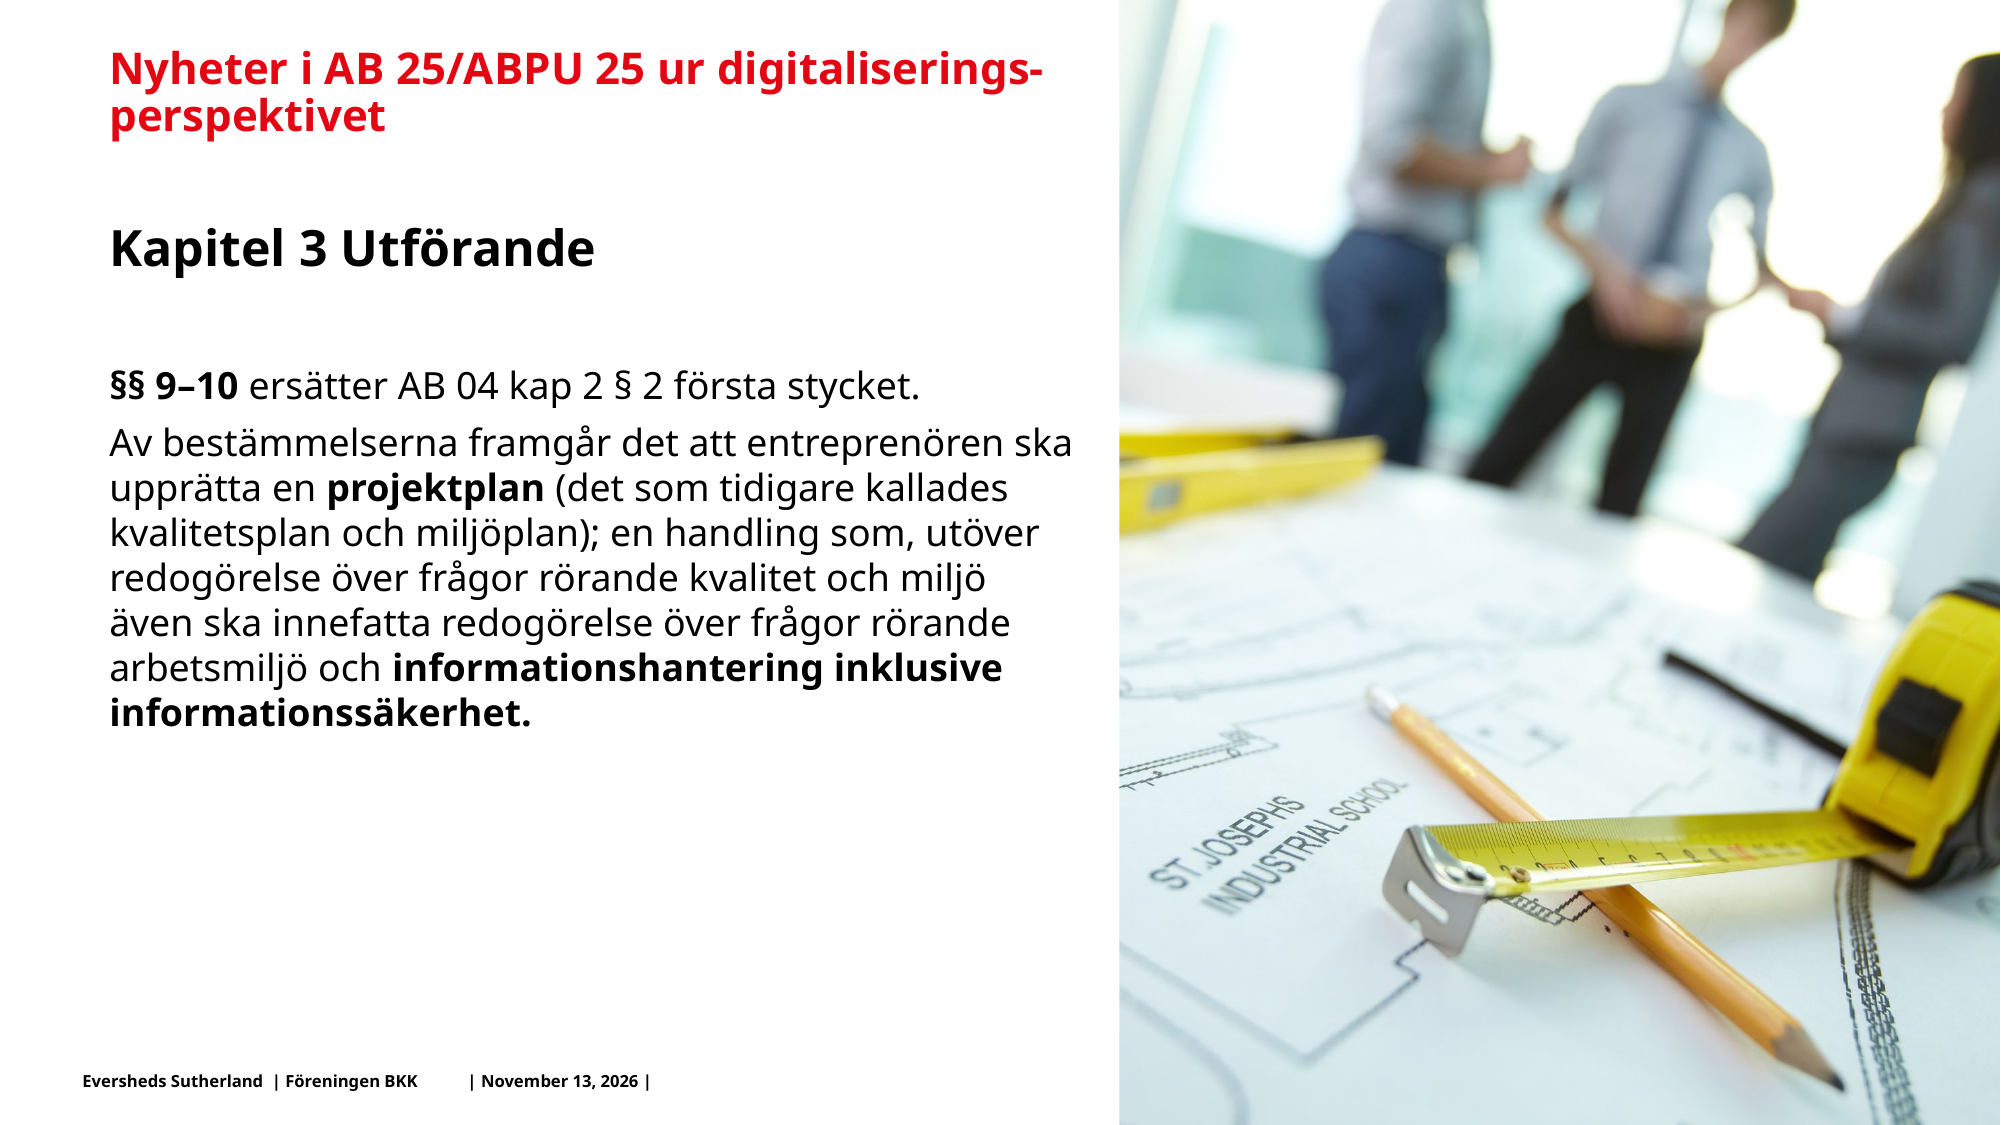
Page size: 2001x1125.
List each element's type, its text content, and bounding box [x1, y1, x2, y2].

title Nyheter i AB 25/ABPU 25 ur digitaliserings-perspektivet [94, 38, 1119, 149]
picture [1119, 0, 2000, 1125]
list Kapitel 3 Utförande §§ 9–10 ersätter AB 04 kap 2 § 2 första stycket. Av bestämmelserna framgår det att entreprenören ska upprätta en projektplan (det som tidigare kallades kvalitetsplan och miljöplan); en handling som, utöver redogörelse över frågor rörande kvalitet och miljö även ska innefatta redogörelse över frågor rörande arbetsmiljö och informationshantering inklusive informationssäkerhet. [94, 209, 1096, 747]
